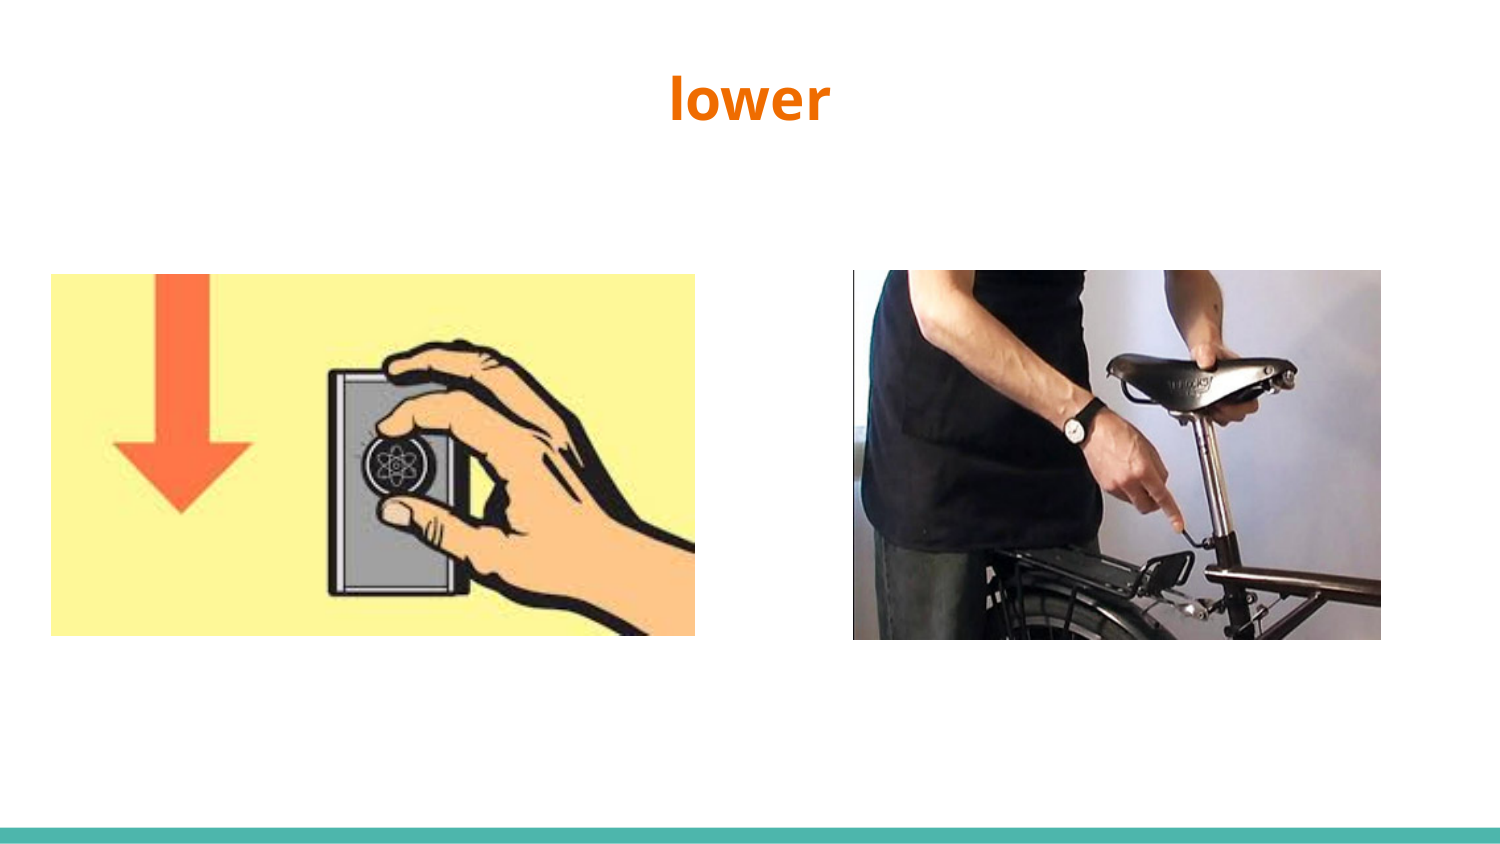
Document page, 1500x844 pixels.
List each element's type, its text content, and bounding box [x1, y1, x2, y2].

picture [50, 274, 695, 637]
picture [853, 270, 1382, 641]
title lower [51, 46, 1449, 163]
